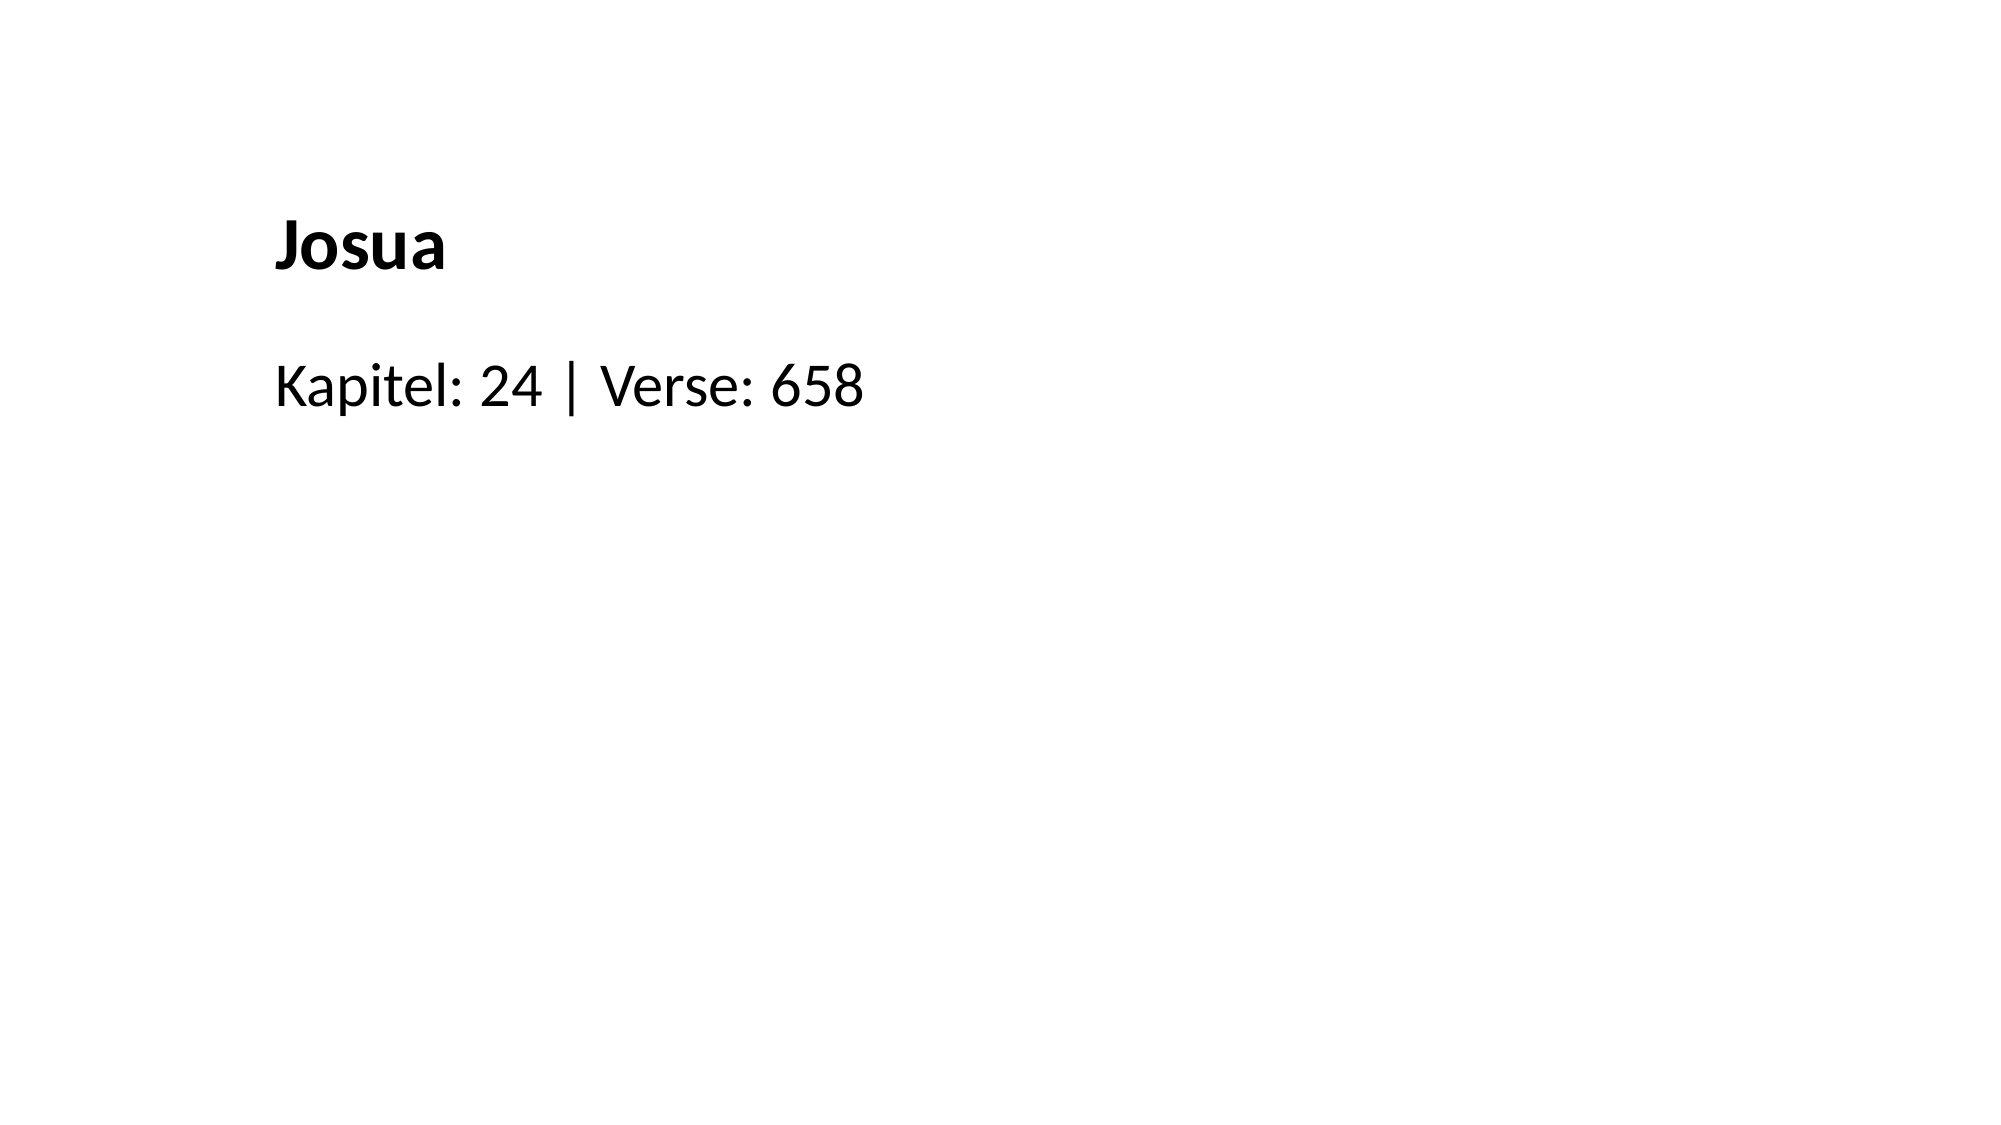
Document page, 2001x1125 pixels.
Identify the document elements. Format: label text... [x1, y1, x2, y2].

text_box Josua Kapitel: 24 | Verse: 658 [260, 186, 882, 427]
